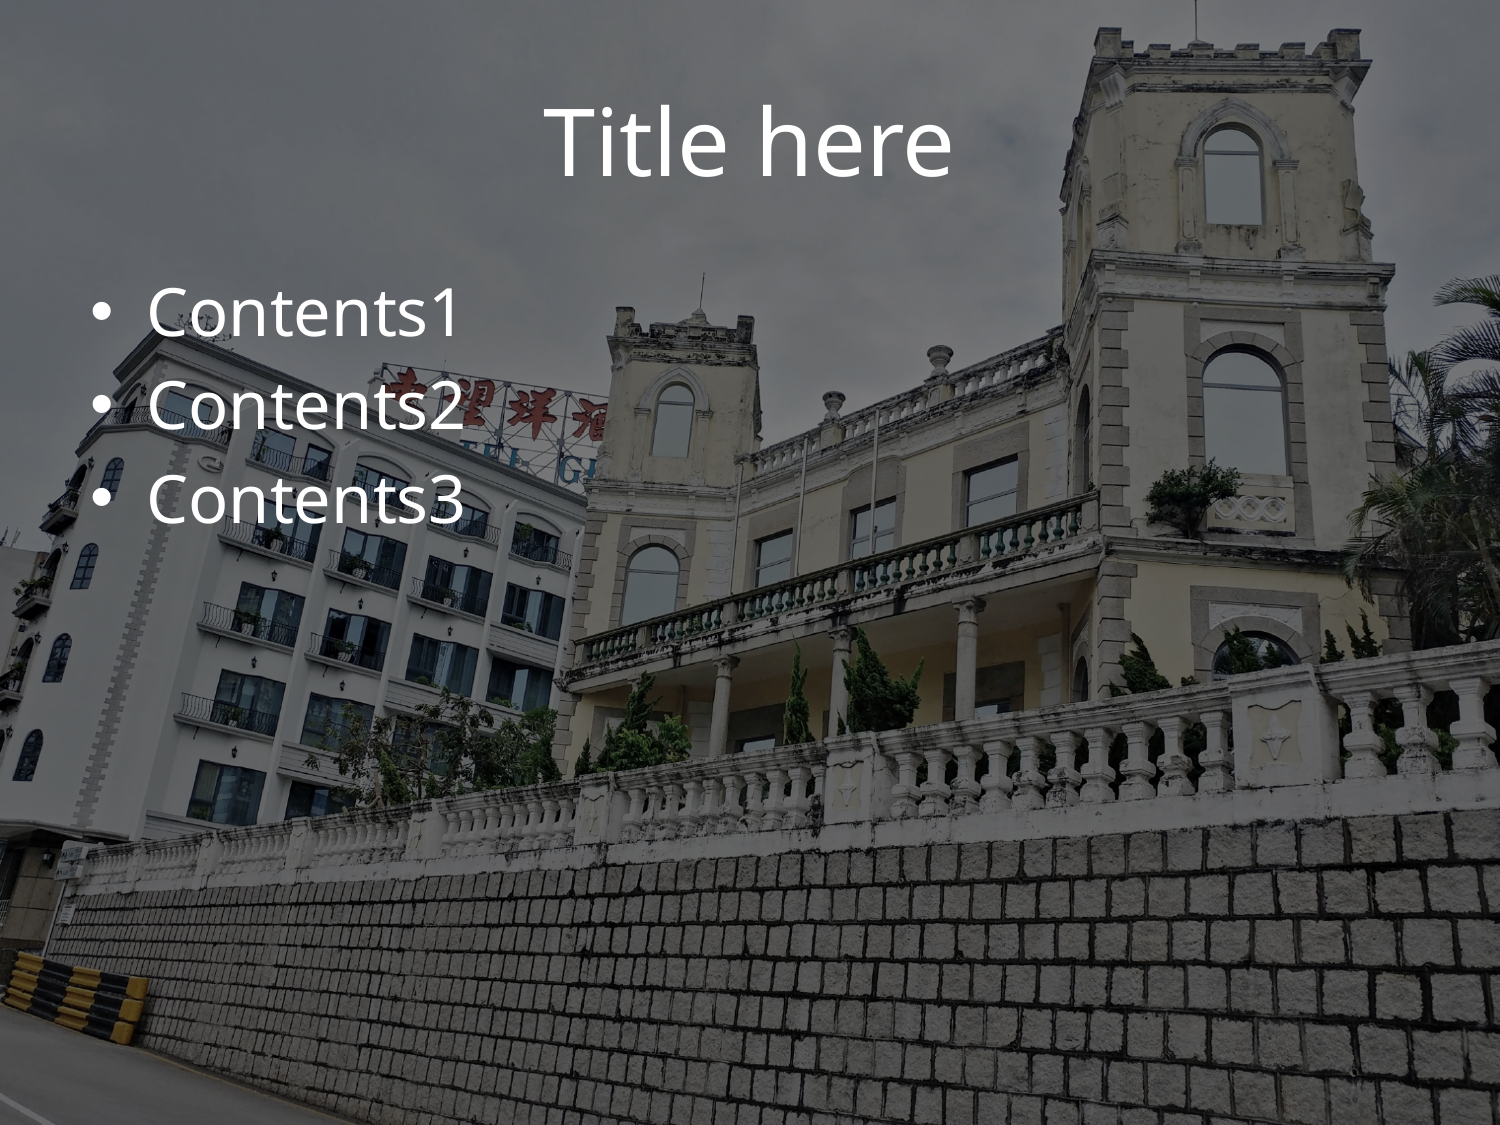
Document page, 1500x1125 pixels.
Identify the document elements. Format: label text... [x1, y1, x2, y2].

title Title here [75, 45, 1425, 233]
text_box [0, 0, 1500, 1125]
list Contents1 Contents2 Contents3 [75, 262, 1425, 1005]
